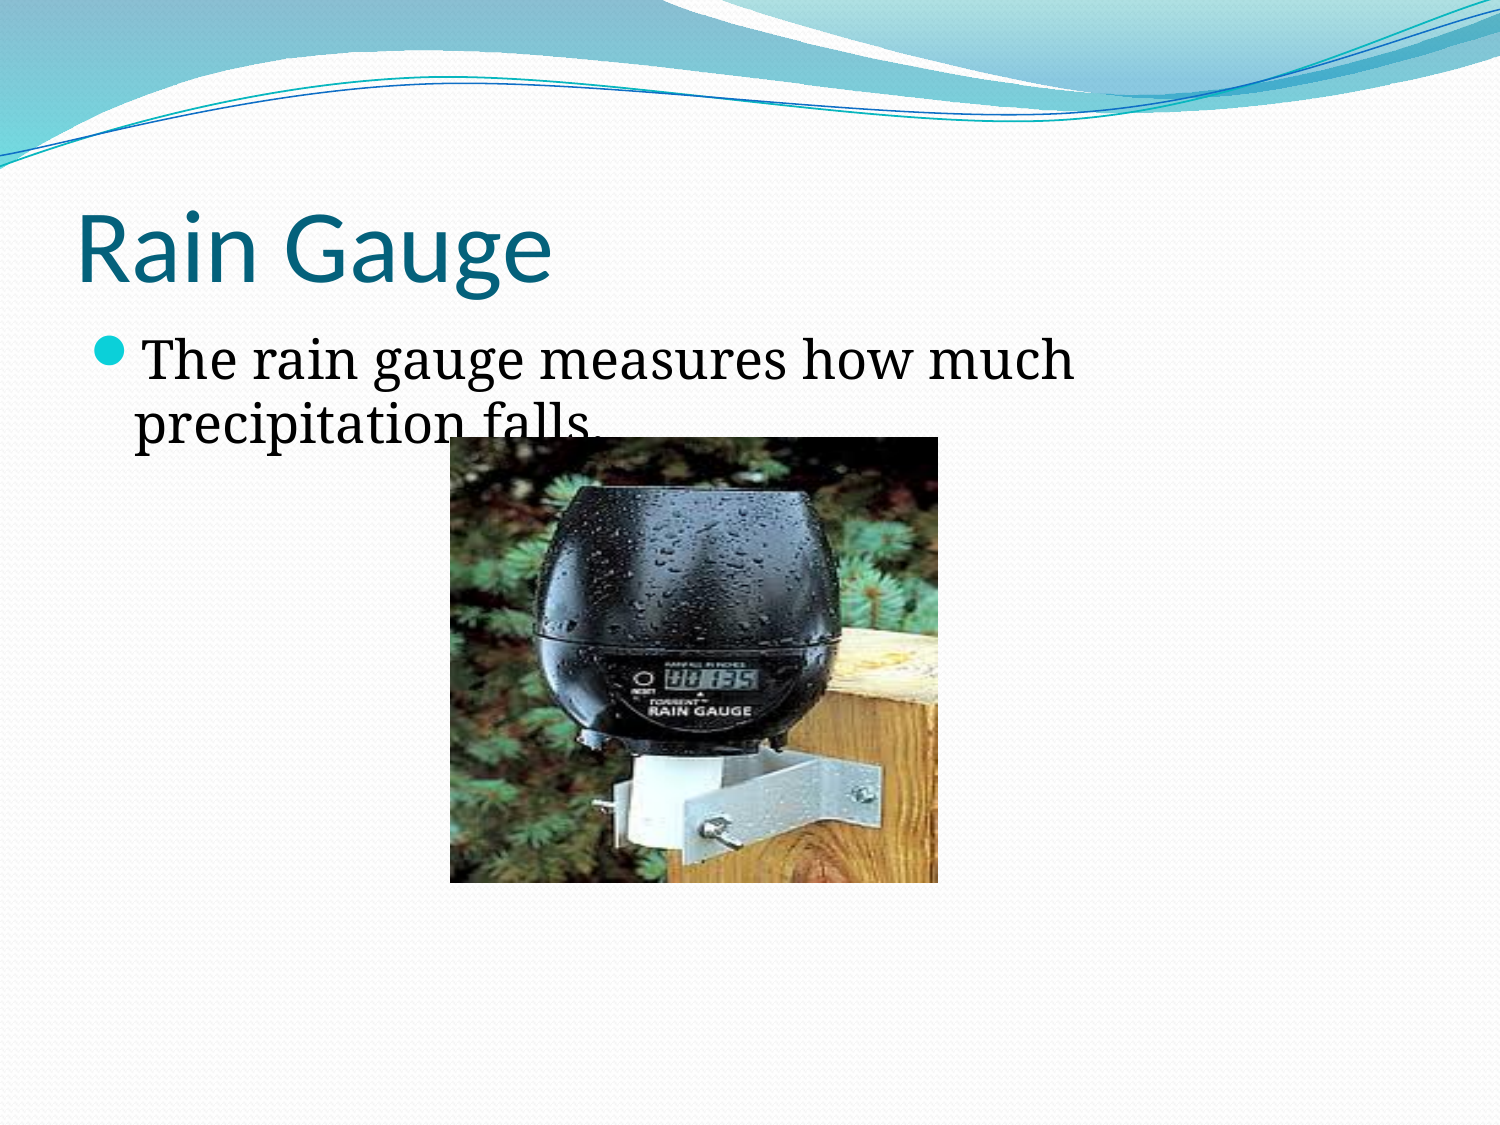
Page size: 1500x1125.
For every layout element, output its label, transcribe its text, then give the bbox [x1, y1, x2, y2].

title Rain Gauge [74, 115, 1426, 304]
picture [449, 437, 938, 884]
list The rain gauge measures how much precipitation falls. [74, 317, 1426, 1038]
